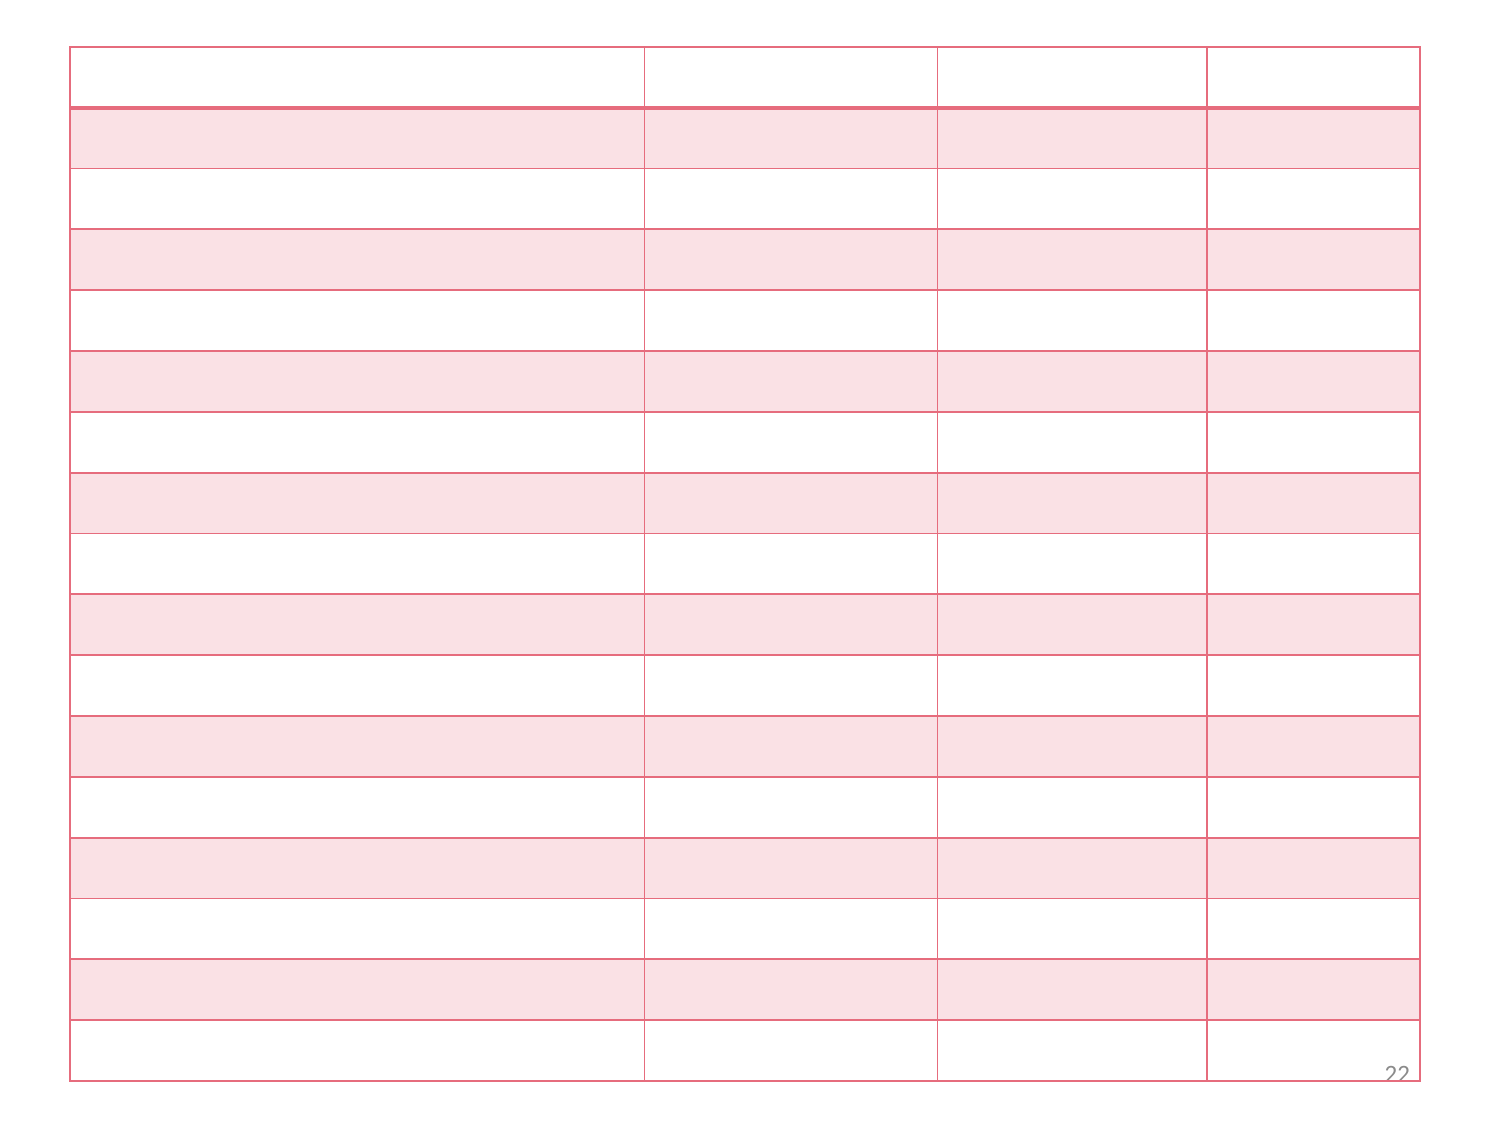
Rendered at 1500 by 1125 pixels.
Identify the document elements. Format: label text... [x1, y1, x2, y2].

table_cell [938, 717, 1206, 776]
table_cell [938, 960, 1206, 1019]
table_cell [71, 291, 644, 350]
table_cell [938, 595, 1206, 654]
table_cell [645, 110, 937, 168]
table_cell [645, 839, 937, 898]
table_cell [645, 656, 937, 715]
table_cell [1208, 717, 1419, 776]
table_cell [938, 839, 1206, 898]
table_cell [645, 717, 937, 776]
table_cell [1208, 474, 1419, 533]
table_cell [71, 778, 644, 837]
table_cell [938, 413, 1206, 472]
table_cell [71, 899, 644, 958]
table_cell [1208, 595, 1419, 654]
table_cell [645, 1021, 937, 1080]
table_cell [71, 595, 644, 654]
table_cell [645, 474, 937, 533]
table_cell [71, 960, 644, 1019]
table_cell [71, 413, 644, 472]
table_cell [71, 534, 644, 593]
table_cell [938, 534, 1206, 593]
table_cell [938, 110, 1206, 168]
table_cell [938, 1021, 1206, 1080]
table_cell [938, 656, 1206, 715]
table_cell [71, 656, 644, 715]
table_cell [938, 899, 1206, 958]
table_cell [938, 352, 1206, 411]
table_cell [1208, 899, 1419, 958]
table_cell [645, 230, 937, 289]
table_cell [938, 474, 1206, 533]
table_cell [1208, 1021, 1419, 1042]
table_cell [1208, 169, 1419, 228]
table_cell [1208, 230, 1419, 289]
table_cell [71, 1021, 644, 1080]
table_cell [938, 169, 1206, 228]
table_cell [645, 352, 937, 411]
table_cell [71, 352, 644, 411]
table_cell [645, 413, 937, 472]
table_cell [71, 474, 644, 533]
table_cell [1208, 291, 1419, 350]
table_cell [938, 778, 1206, 837]
table_cell [645, 534, 937, 593]
table_cell [1208, 839, 1419, 898]
table_header [645, 48, 937, 106]
table_cell [645, 778, 937, 837]
table_header [1208, 48, 1419, 106]
slide_number 22 [1074, 1042, 1425, 1103]
table_cell [645, 291, 937, 350]
table_cell [1208, 352, 1419, 411]
table_header [938, 48, 1206, 106]
table_cell [938, 291, 1206, 350]
table_cell [645, 899, 937, 958]
table_header [71, 48, 644, 106]
table_cell [71, 839, 644, 898]
table_cell [1208, 413, 1419, 472]
table_cell [71, 110, 644, 168]
table_cell [71, 169, 644, 228]
table_cell [71, 230, 644, 289]
table_cell [1208, 110, 1419, 168]
table_cell [645, 960, 937, 1019]
table_cell [1208, 960, 1419, 1019]
table_cell [1208, 778, 1419, 837]
table_cell [1208, 534, 1419, 593]
table_cell [938, 230, 1206, 289]
table_cell [645, 595, 937, 654]
table_cell [71, 717, 644, 776]
table_cell [645, 169, 937, 228]
table_cell [1208, 656, 1419, 715]
